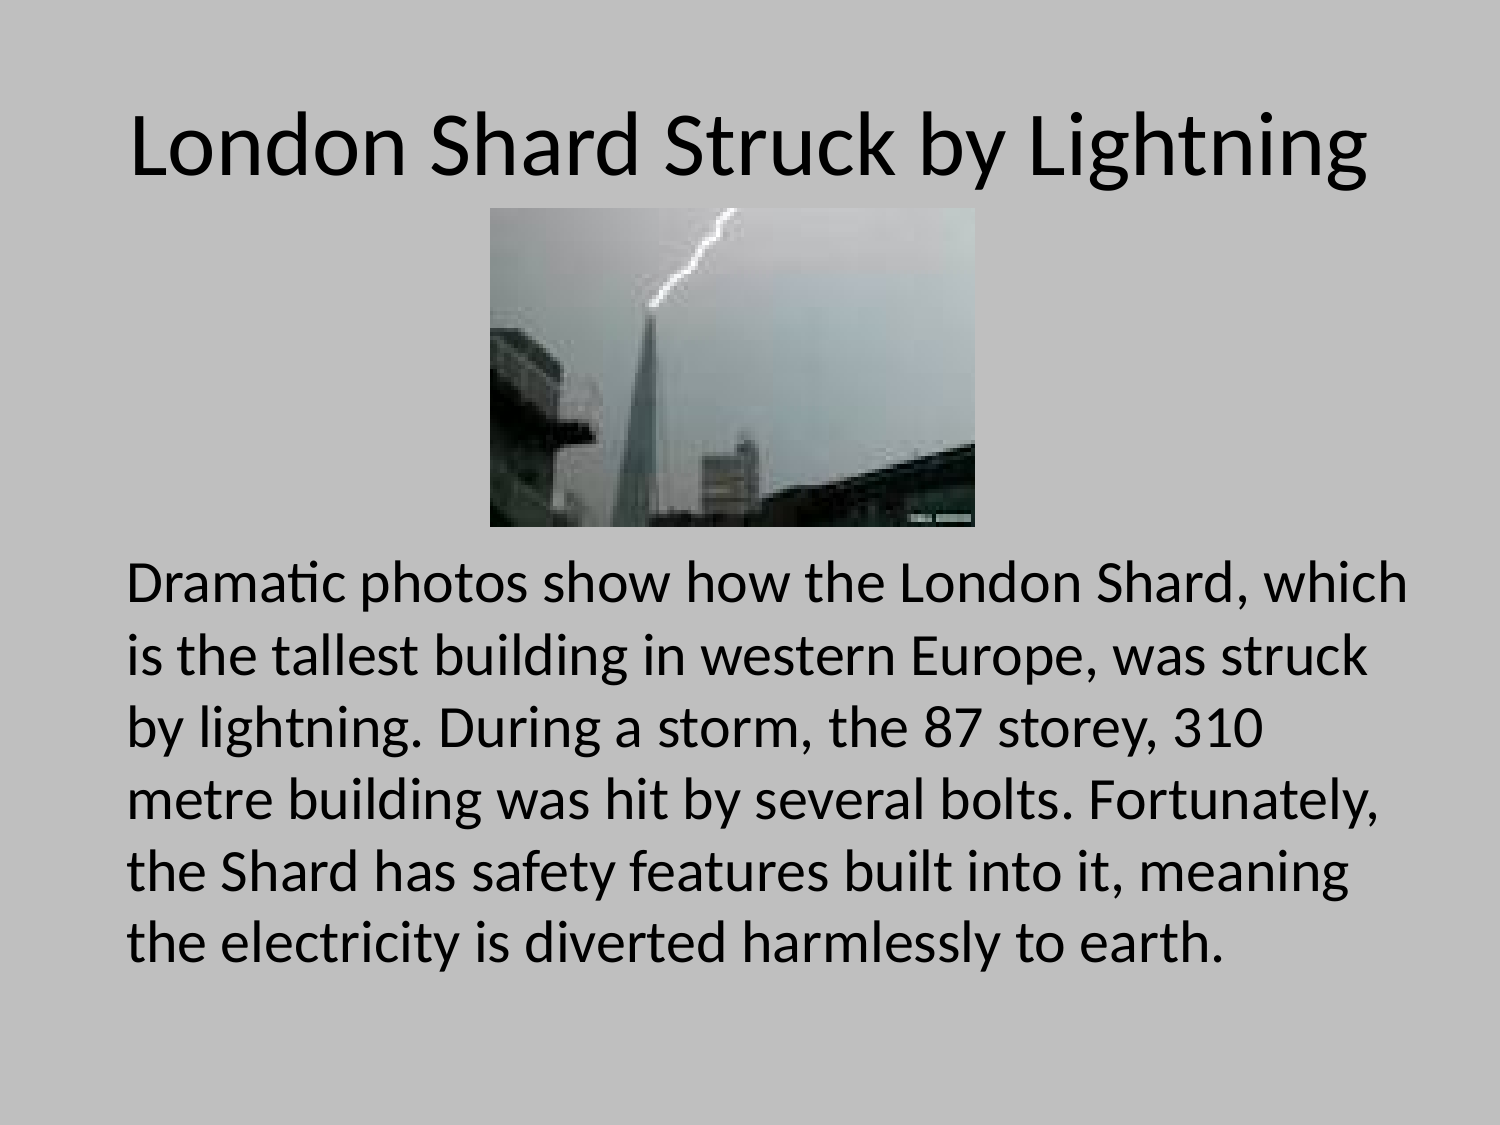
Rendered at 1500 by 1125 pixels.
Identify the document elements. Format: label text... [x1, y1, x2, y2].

list Dramatic photos show how the London Shard, which is the tallest building in western Europe, was struck by lightning. During a storm, the 87 storey, 310 metre building was hit by several bolts. Fortunately, the Shard has safety features built into it, meaning the electricity is diverted harmlessly to earth. [53, 262, 1425, 1005]
picture [489, 207, 975, 528]
title London Shard Struck by Lightning [75, 45, 1425, 233]
